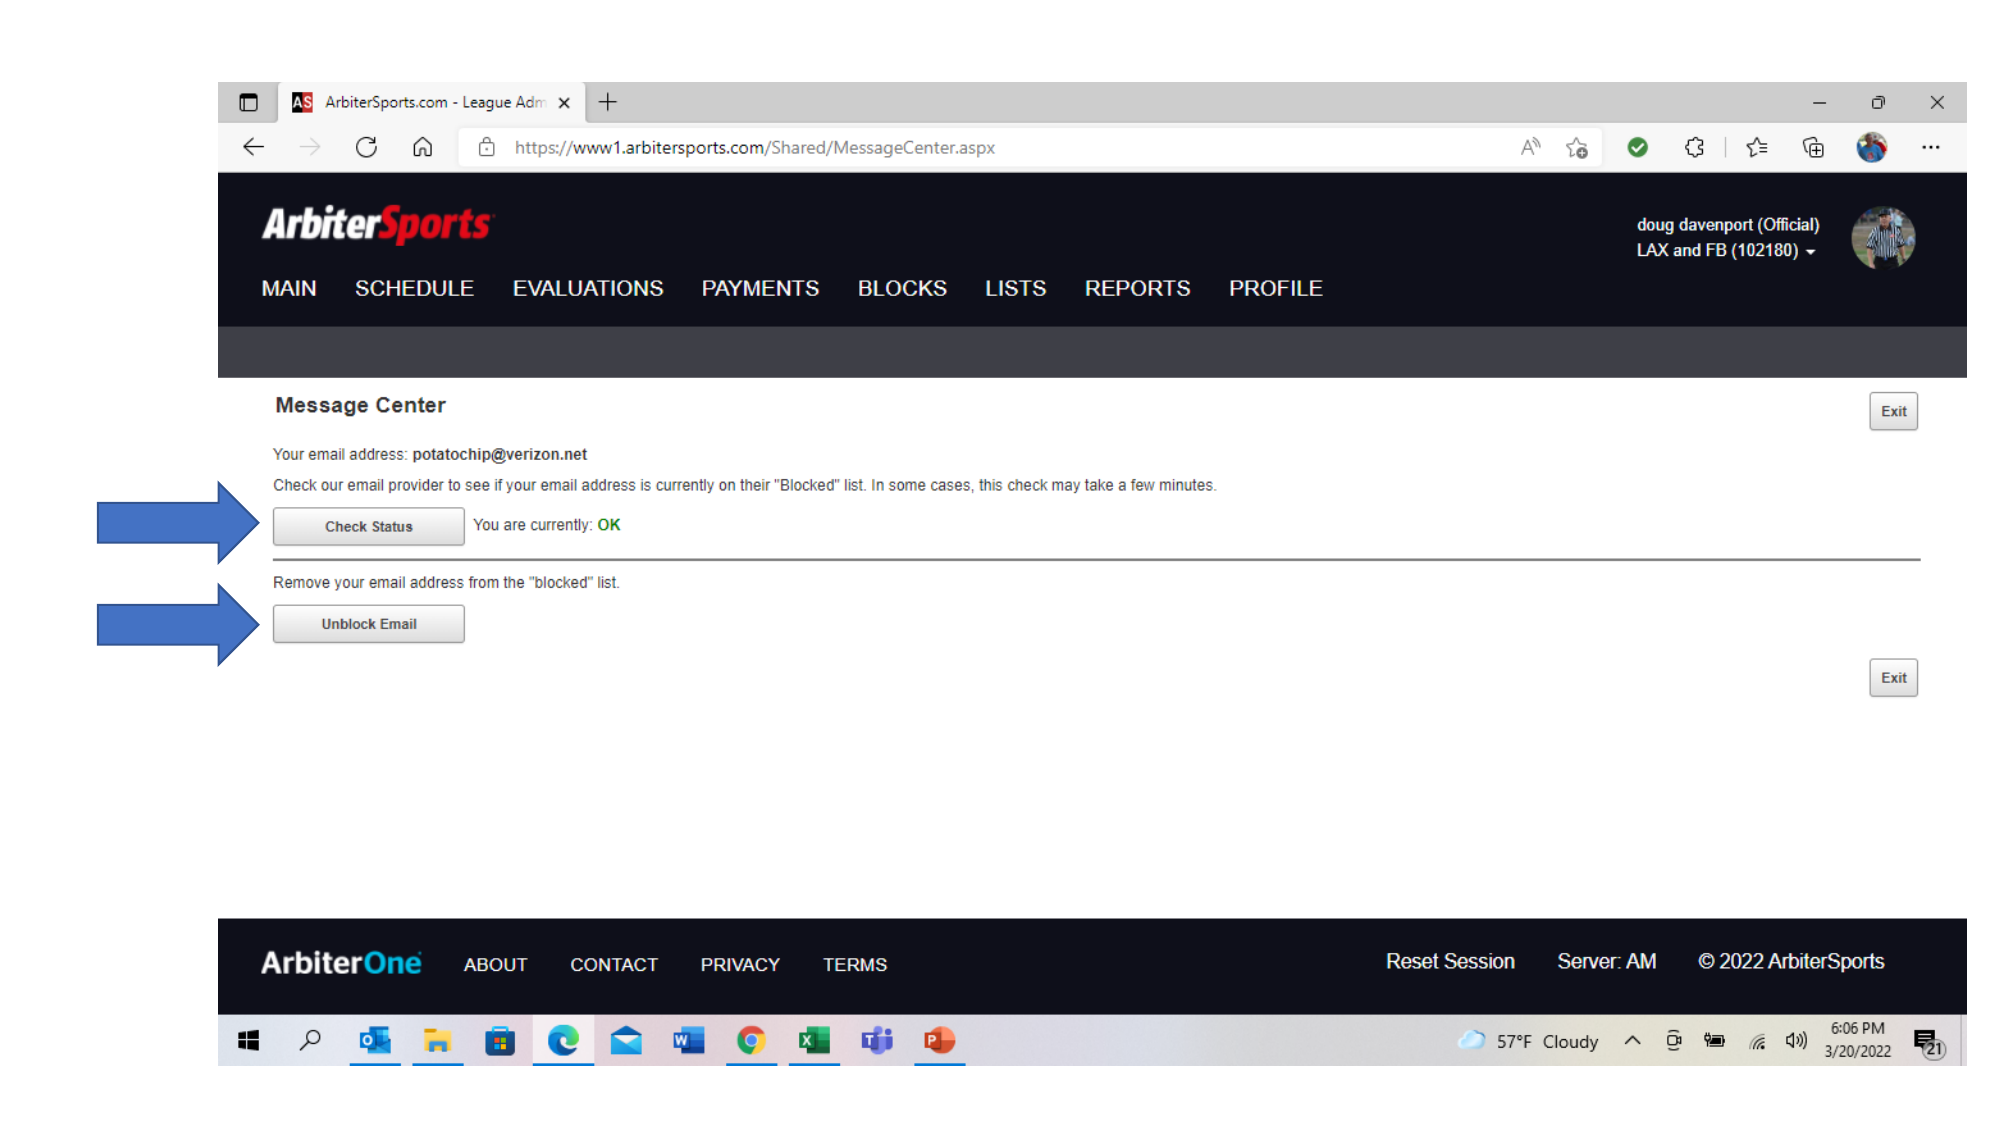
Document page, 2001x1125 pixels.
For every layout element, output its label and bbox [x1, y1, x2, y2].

text_box [96, 480, 218, 565]
list [218, 82, 1967, 1066]
text_box [96, 582, 218, 668]
